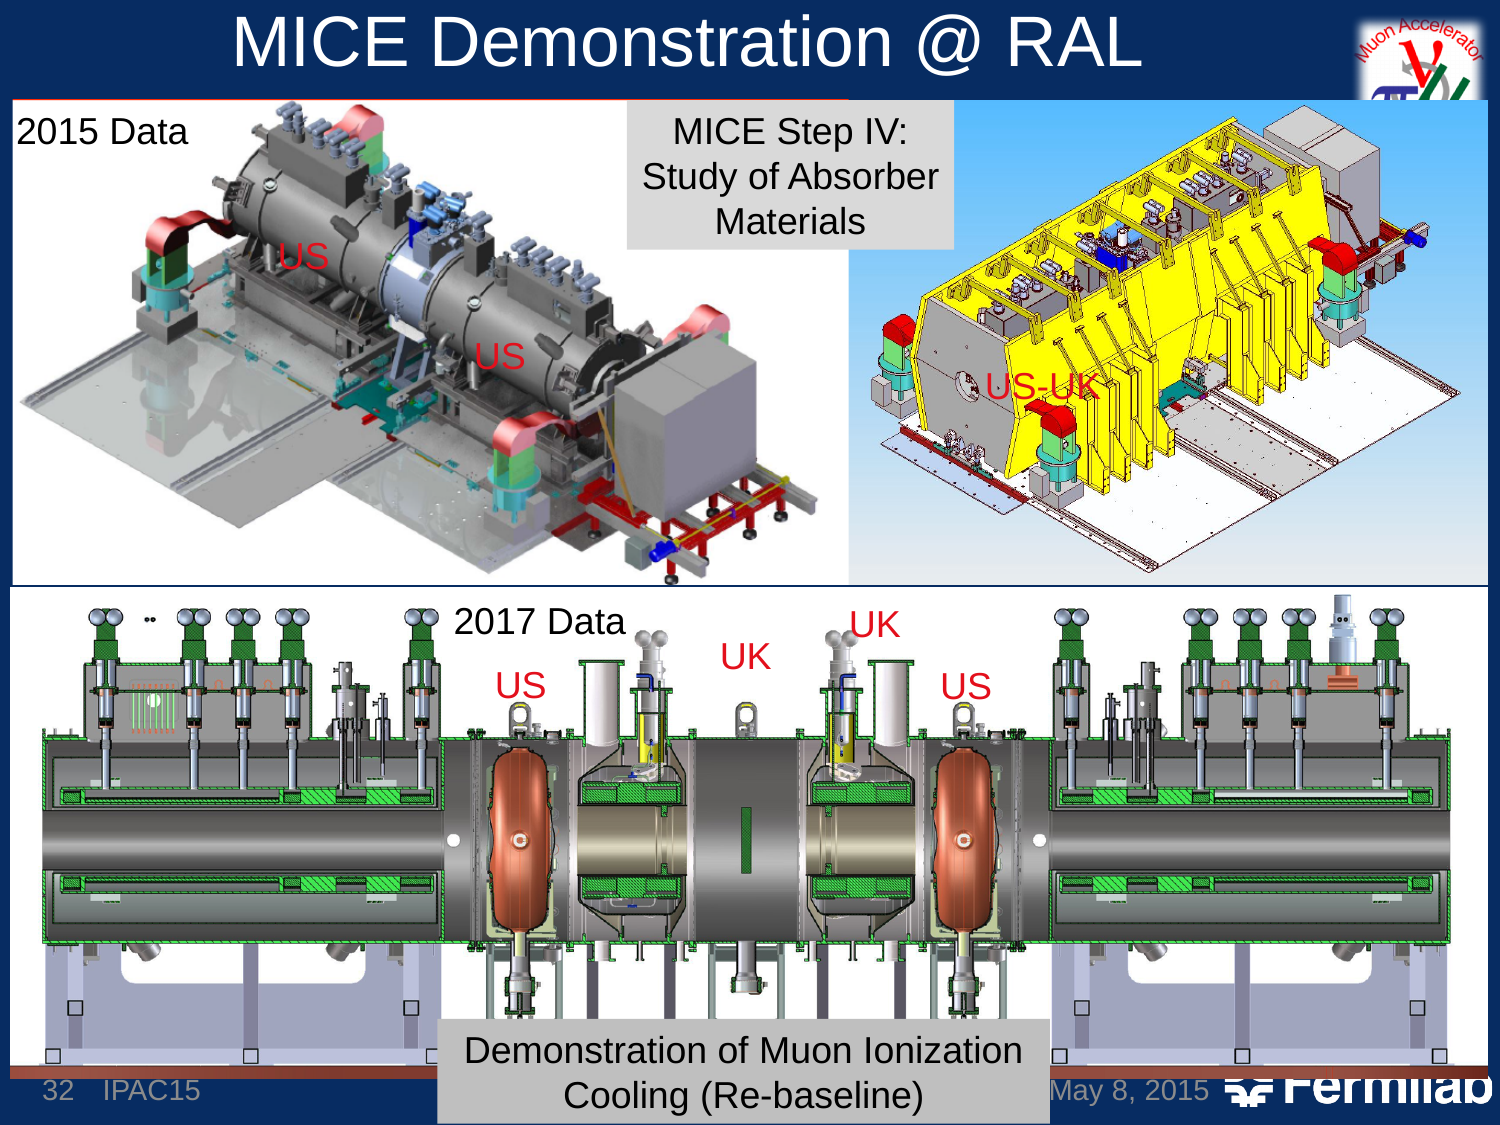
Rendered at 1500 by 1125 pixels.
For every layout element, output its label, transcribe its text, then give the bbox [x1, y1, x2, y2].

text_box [9, 587, 1488, 1125]
picture [1351, 15, 1488, 99]
title MICE Demonstration @ RAL [27, 0, 1350, 89]
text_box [0, 99, 1488, 585]
